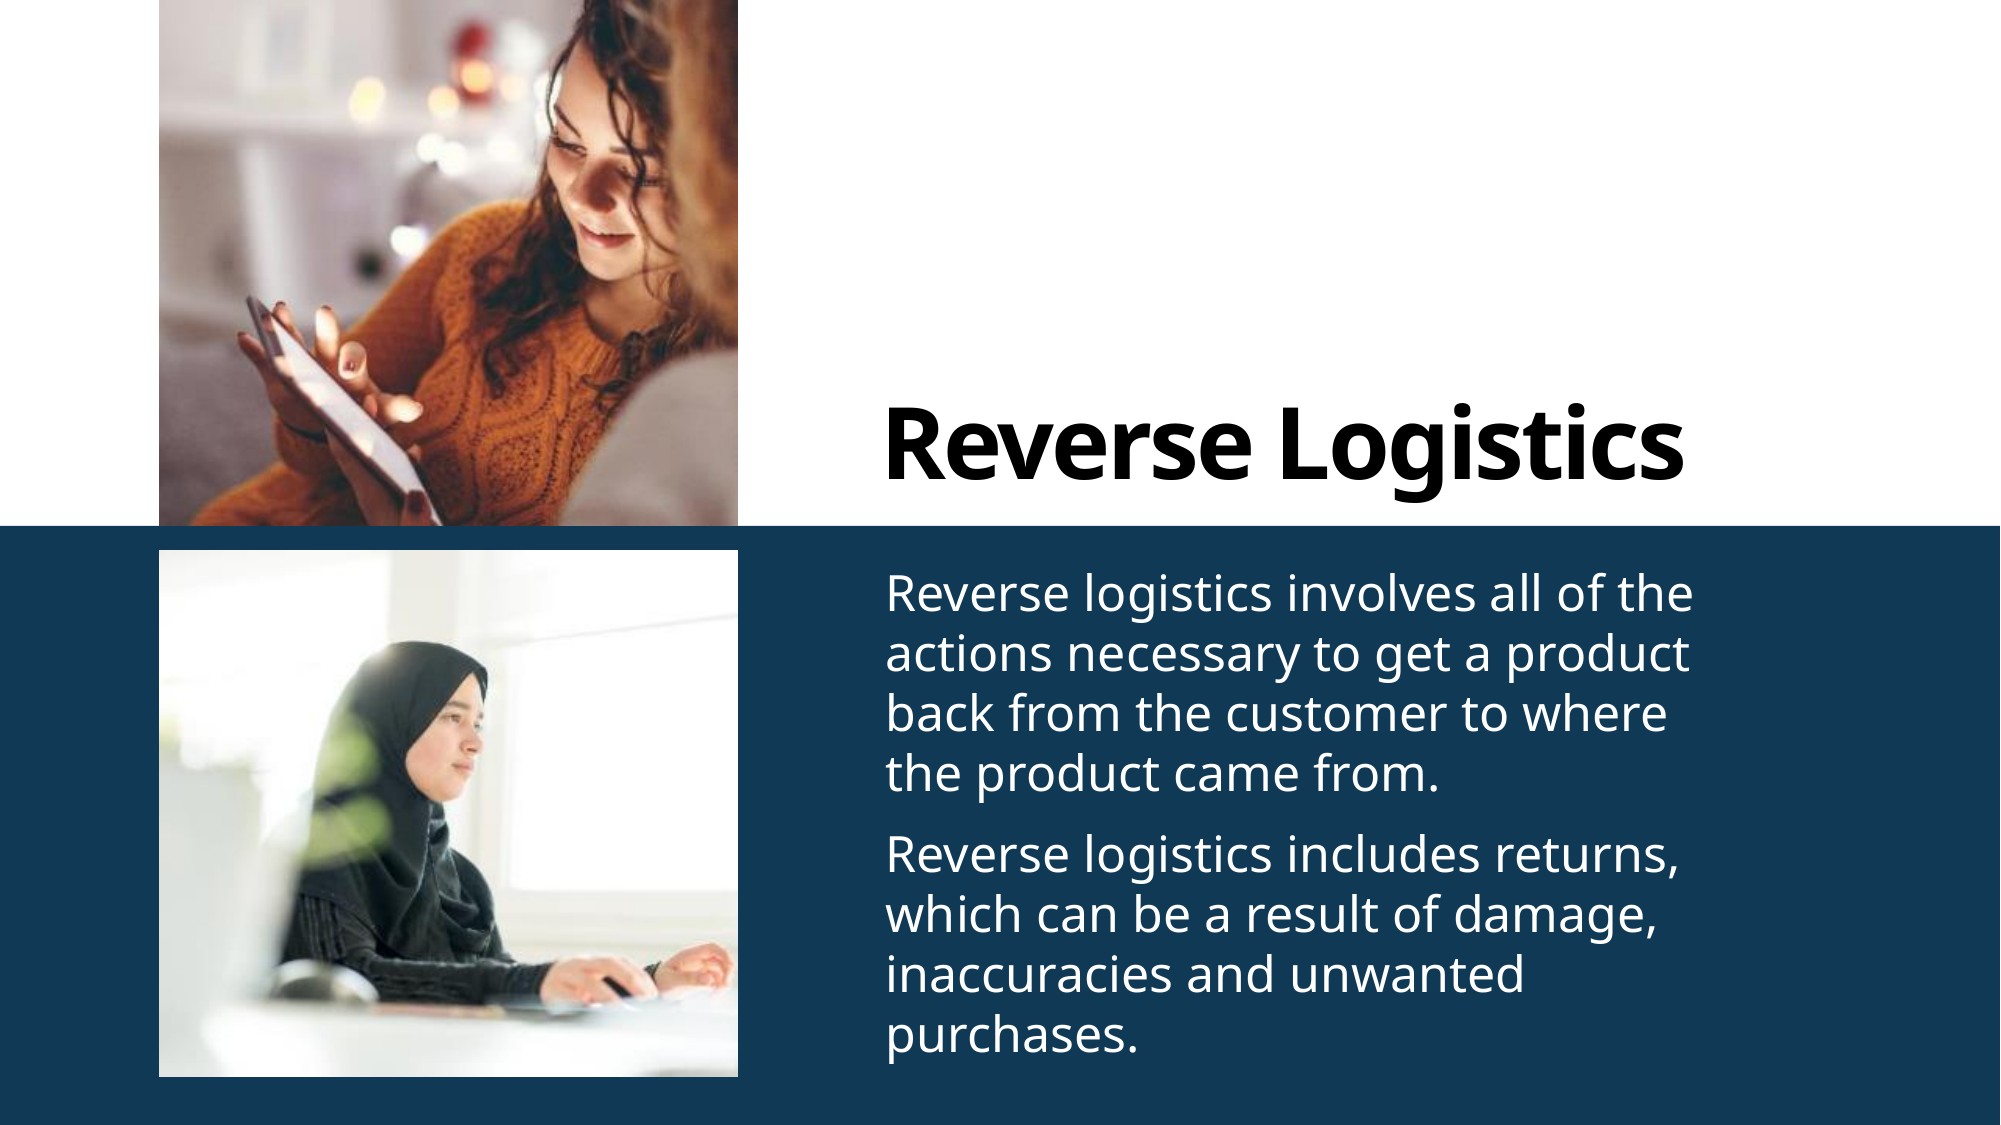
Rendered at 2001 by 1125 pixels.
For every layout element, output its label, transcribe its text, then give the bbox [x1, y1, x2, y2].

list Reverse logistics involves all of the actions necessary to get a product back from the customer to where the product came from. Reverse logistics includes returns, which can be a result of damage, inaccuracies and unwanted purchases. [0, 525, 2000, 1125]
picture [159, 0, 738, 526]
picture [159, 550, 738, 1077]
title Reverse Logistics [865, 291, 1922, 509]
